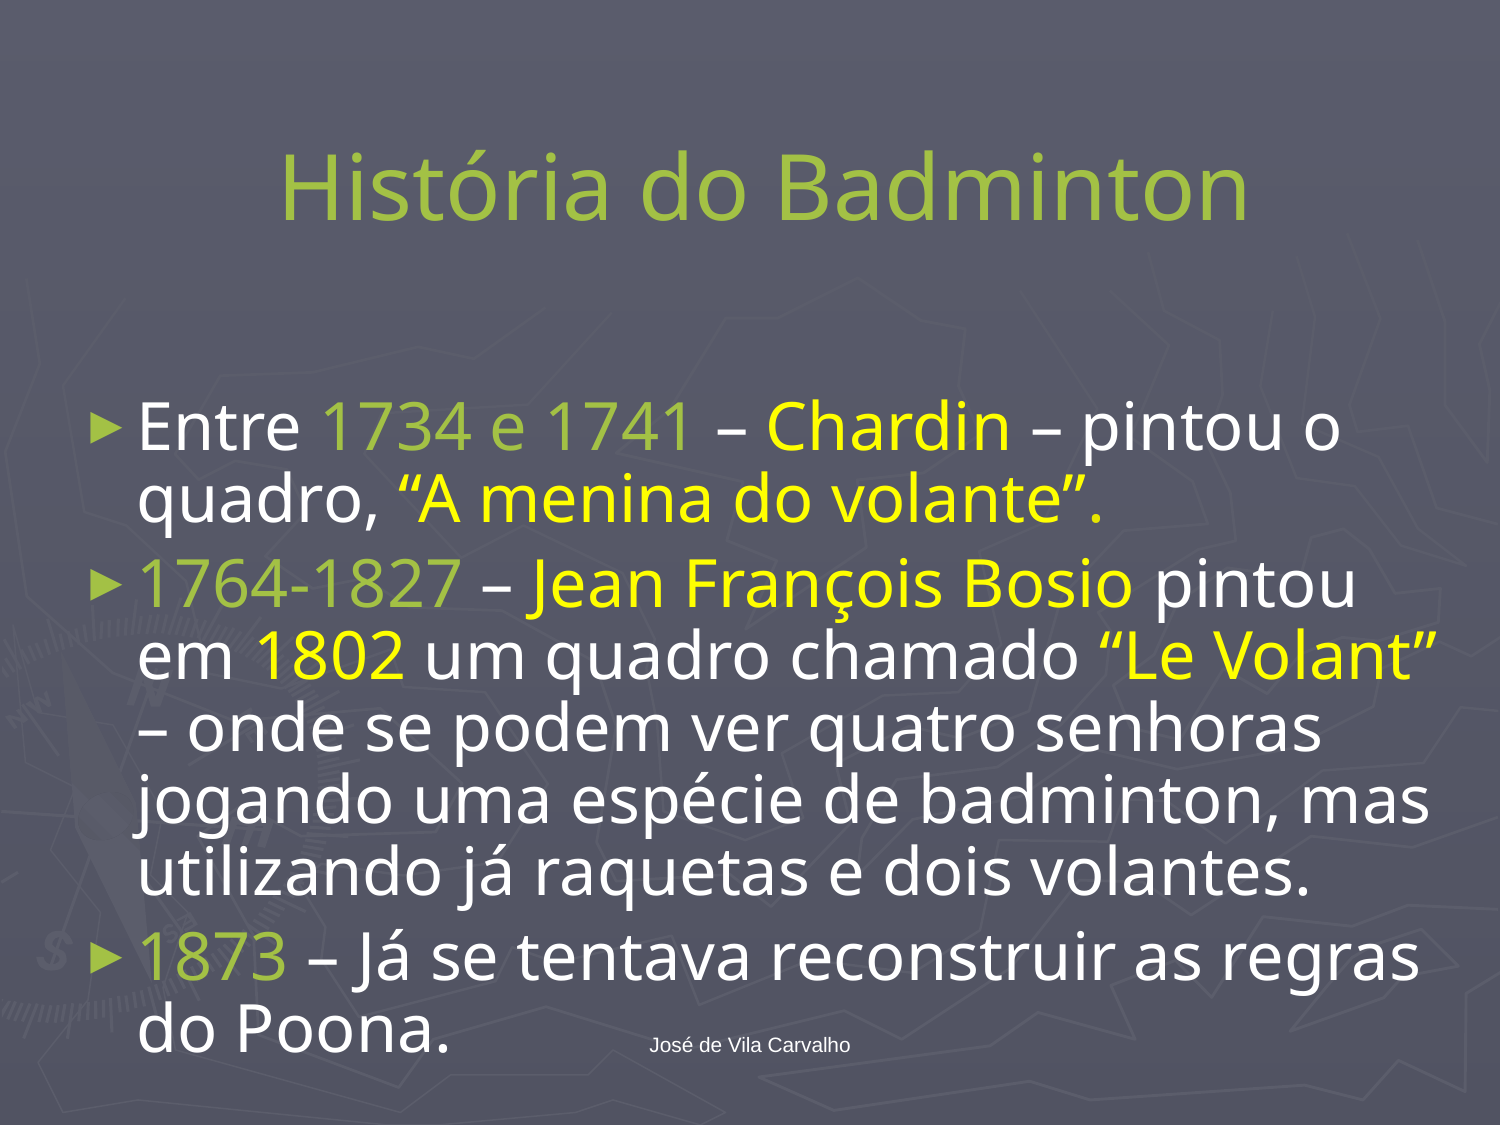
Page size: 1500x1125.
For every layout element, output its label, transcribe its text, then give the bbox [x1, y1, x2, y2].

title História do Badminton [64, 89, 1467, 278]
footer José de Vila Carvalho [512, 1024, 988, 1103]
list Entre 1734 e 1741 – Chardin – pintou o quadro, “A menina do volante”. 1764-1827 – Jean François Bosio pintou em 1802 um quadro chamado “Le Volant” – onde se podem ver quatro senhoras jogando uma espécie de badminton, mas utilizando já raquetas e dois volantes. 1873 – Já se tentava reconstruir as regras do Poona. [64, 385, 1459, 1071]
